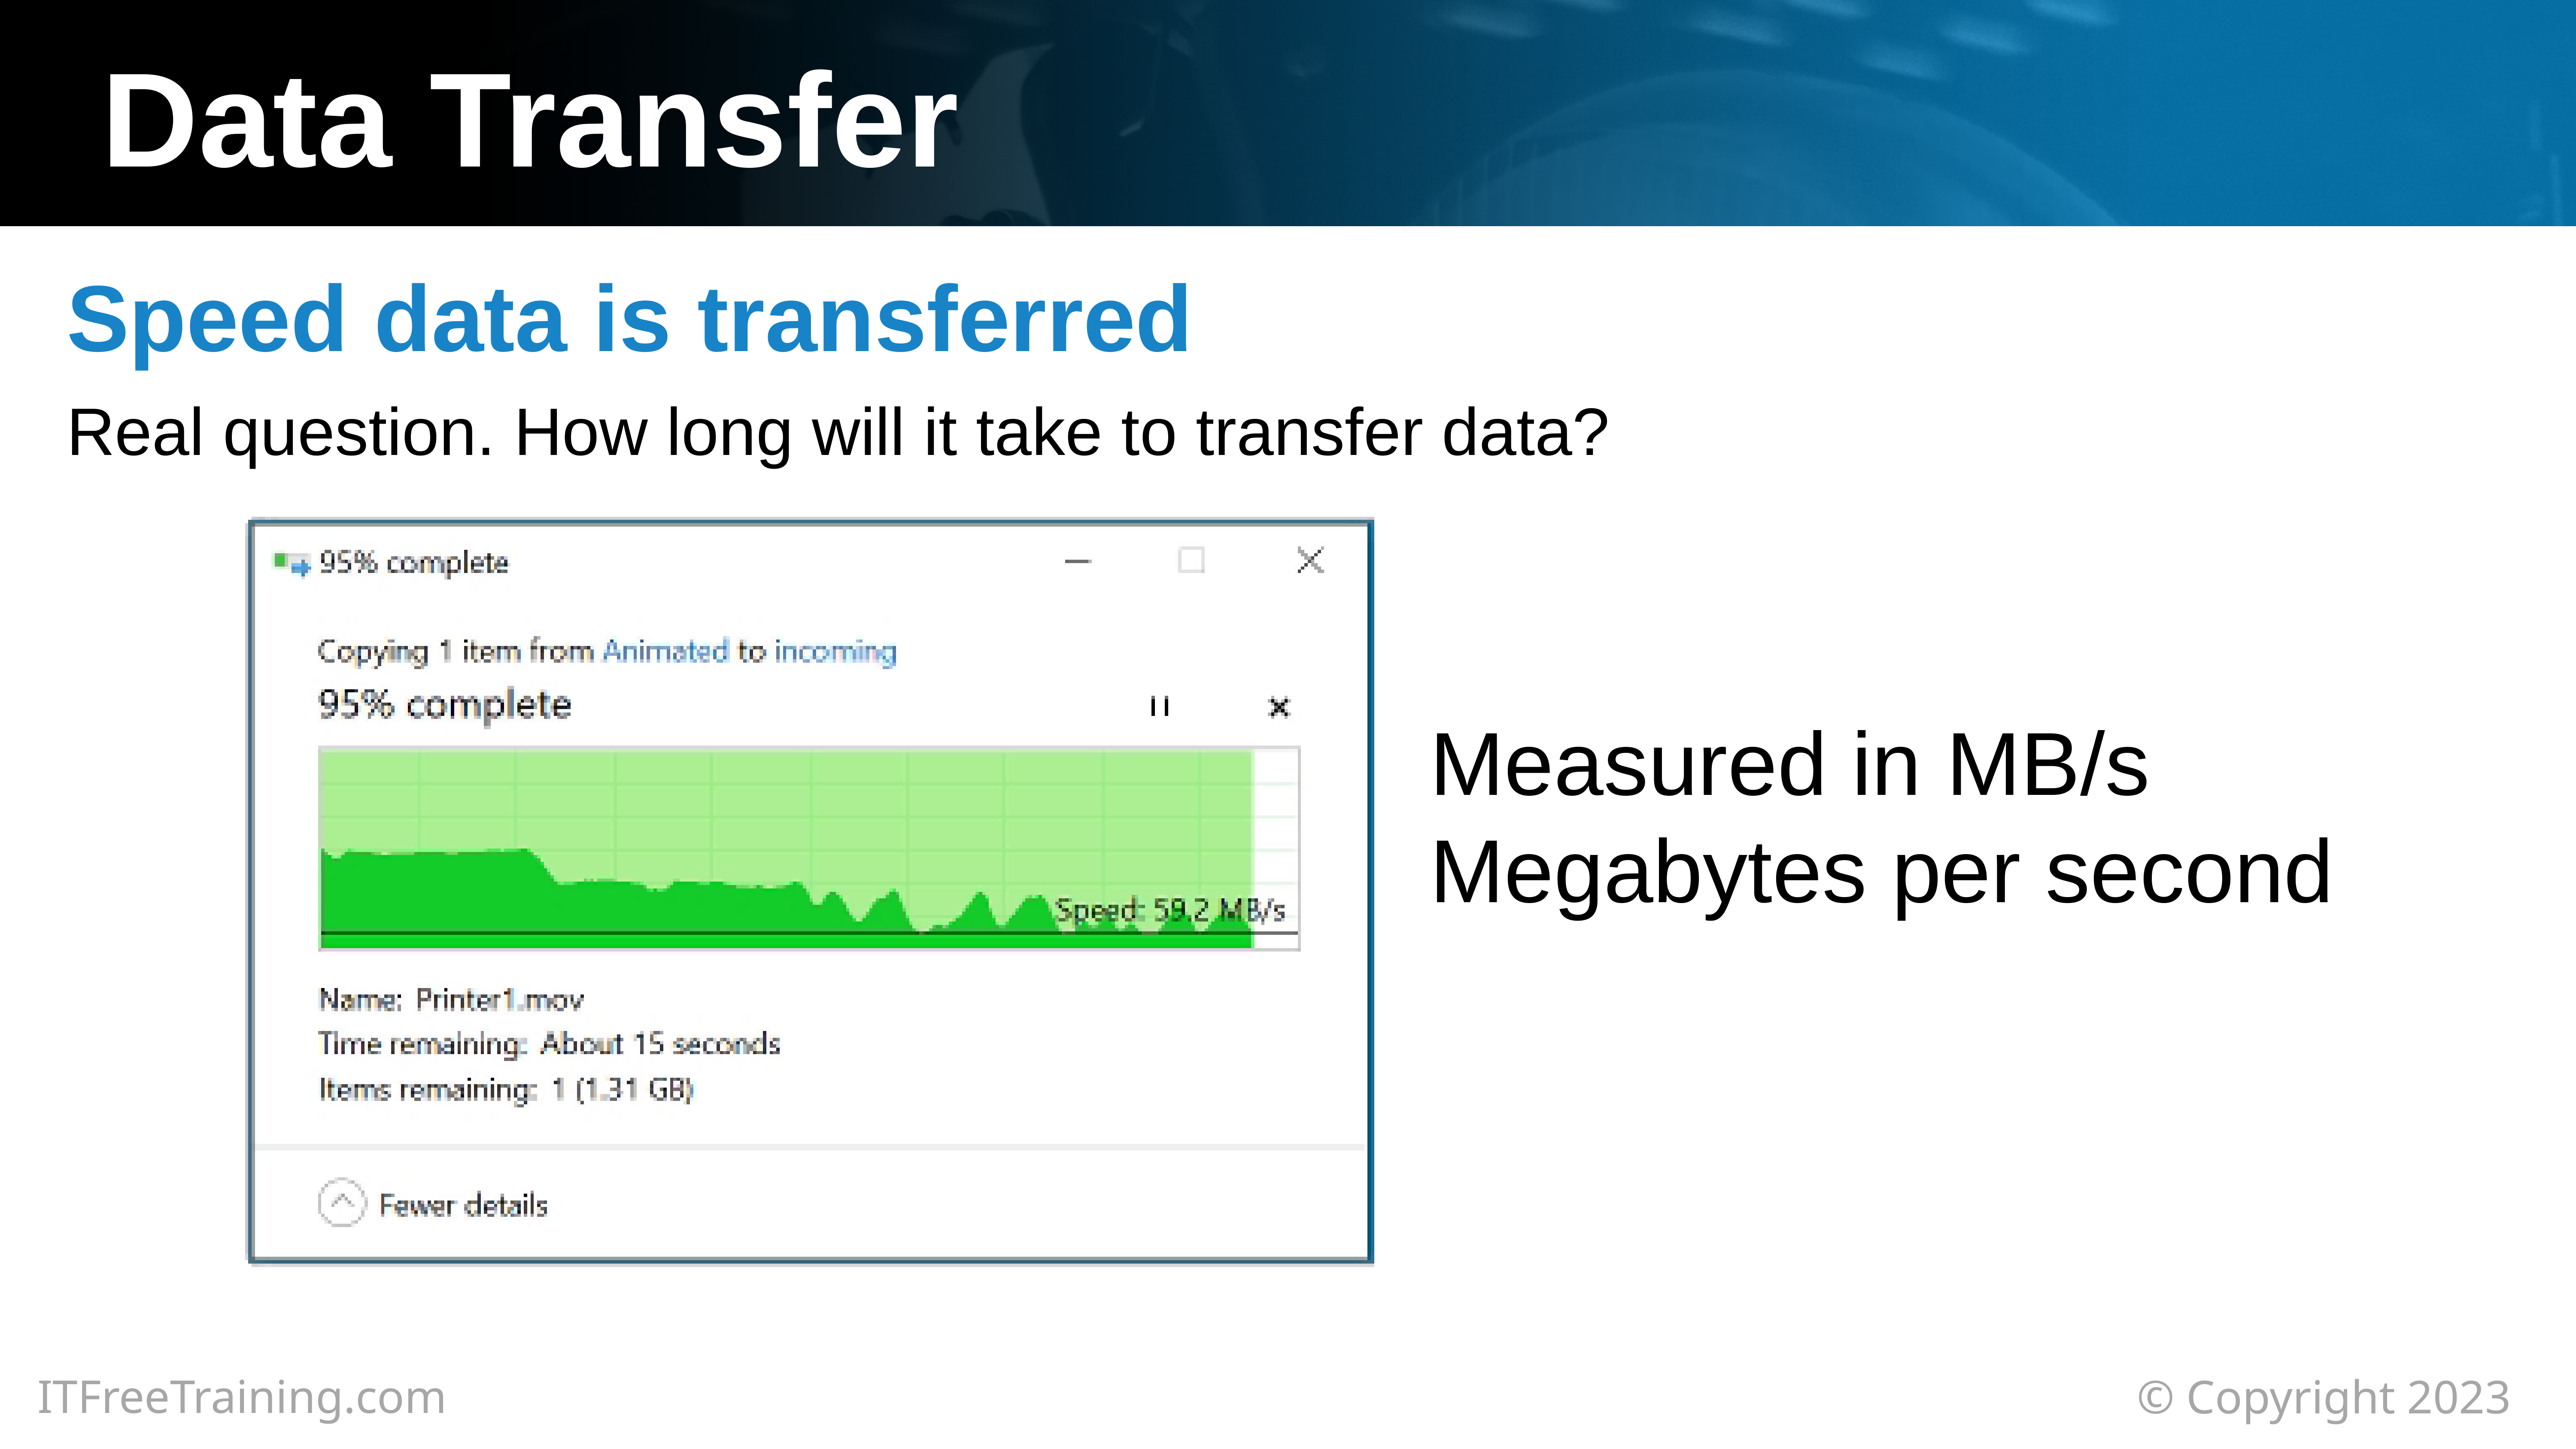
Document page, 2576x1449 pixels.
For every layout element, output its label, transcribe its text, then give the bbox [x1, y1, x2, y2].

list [0, 0, 2576, 226]
text_box Speed data is transferred [60, 254, 1348, 373]
text_box Real question. How long will it take to transfer data? [60, 385, 2351, 472]
text_box Measured in MB/s Megabytes per second [1423, 703, 2341, 924]
text_box © Copyright 2023 [2118, 1365, 2576, 1426]
text_box ITFreeTraining.com [31, 1365, 504, 1426]
picture [245, 517, 1374, 1267]
